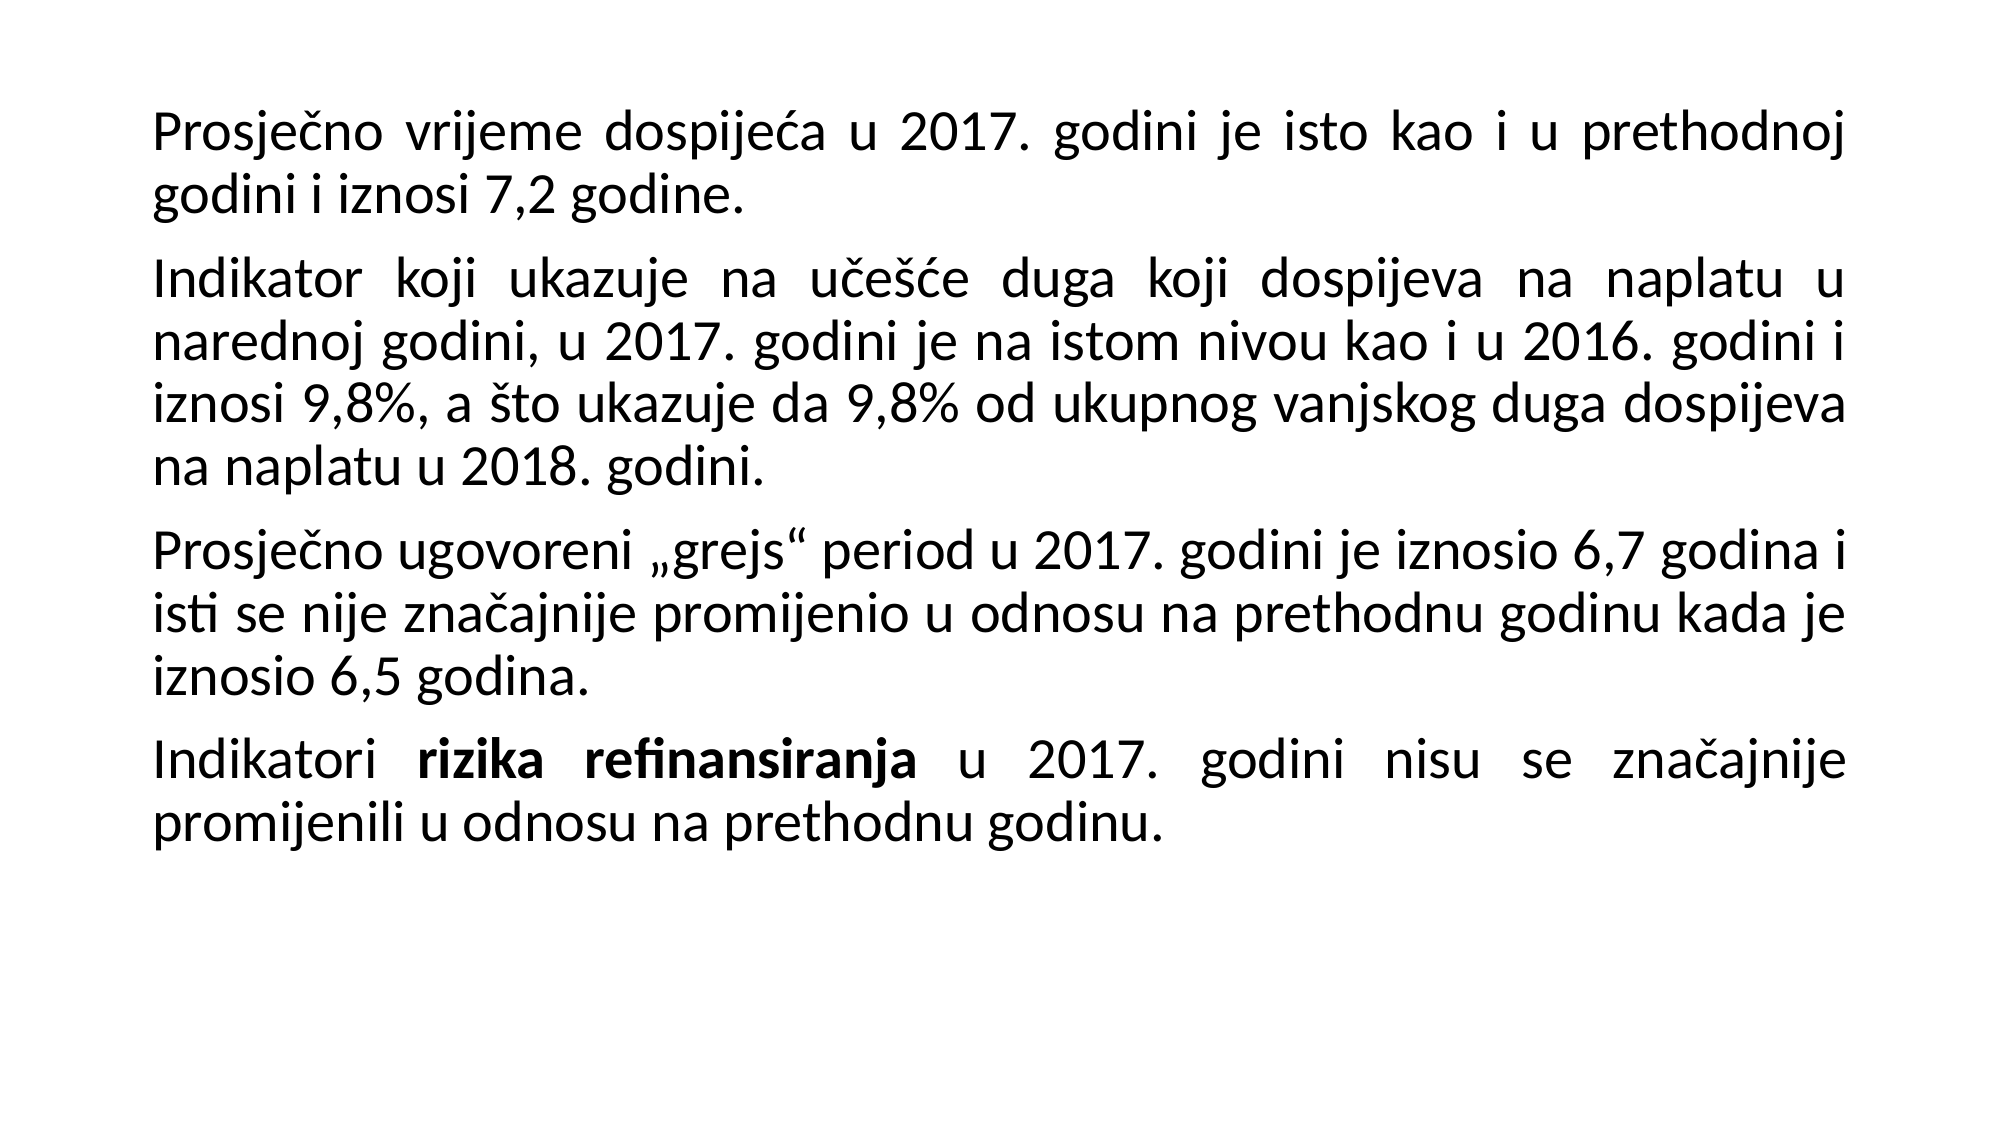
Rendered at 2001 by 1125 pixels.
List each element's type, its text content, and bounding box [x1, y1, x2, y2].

list Prosječno vrijeme dospijeća u 2017. godini je isto kao i u prethodnoj godini i iznosi 7,2 godine. Indikator koji ukazuje na učešće duga koji dospijeva na naplatu u narednoj godini, u 2017. godini je na istom nivou kao i u 2016. godini i iznosi 9,8%, a što ukazuje da 9,8% od ukupnog vanjskog duga dospijeva na naplatu u 2018. godini. Prosječno ugovoreni „grejs“ period u 2017. godini je iznosio 6,7 godina i isti se nije značajnije promijenio u odnosu na prethodnu godinu kada je iznosio 6,5 godina. Indikatori rizika refinansiranja u 2017. godini nisu se značajnije promijenili u odnosu na prethodnu godinu. [137, 92, 1863, 1014]
